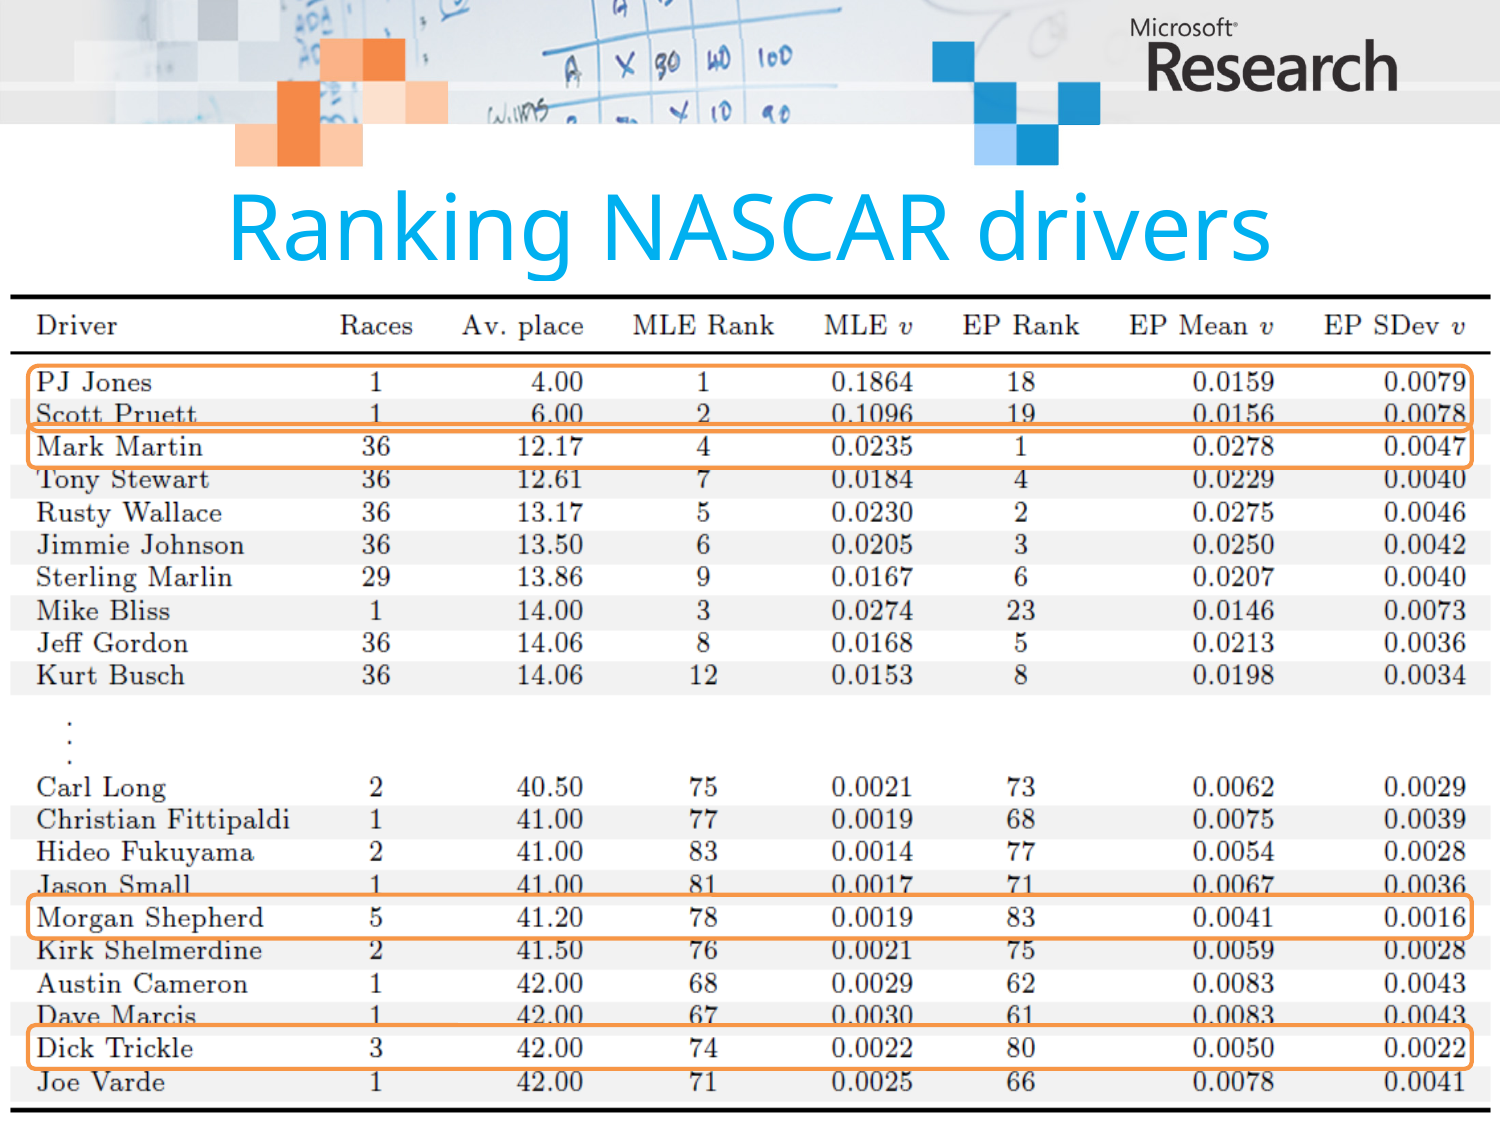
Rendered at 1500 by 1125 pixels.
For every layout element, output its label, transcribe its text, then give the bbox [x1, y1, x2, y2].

picture [0, 0, 1500, 251]
title Ranking NASCAR drivers [75, 129, 1425, 279]
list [0, 280, 1500, 1125]
